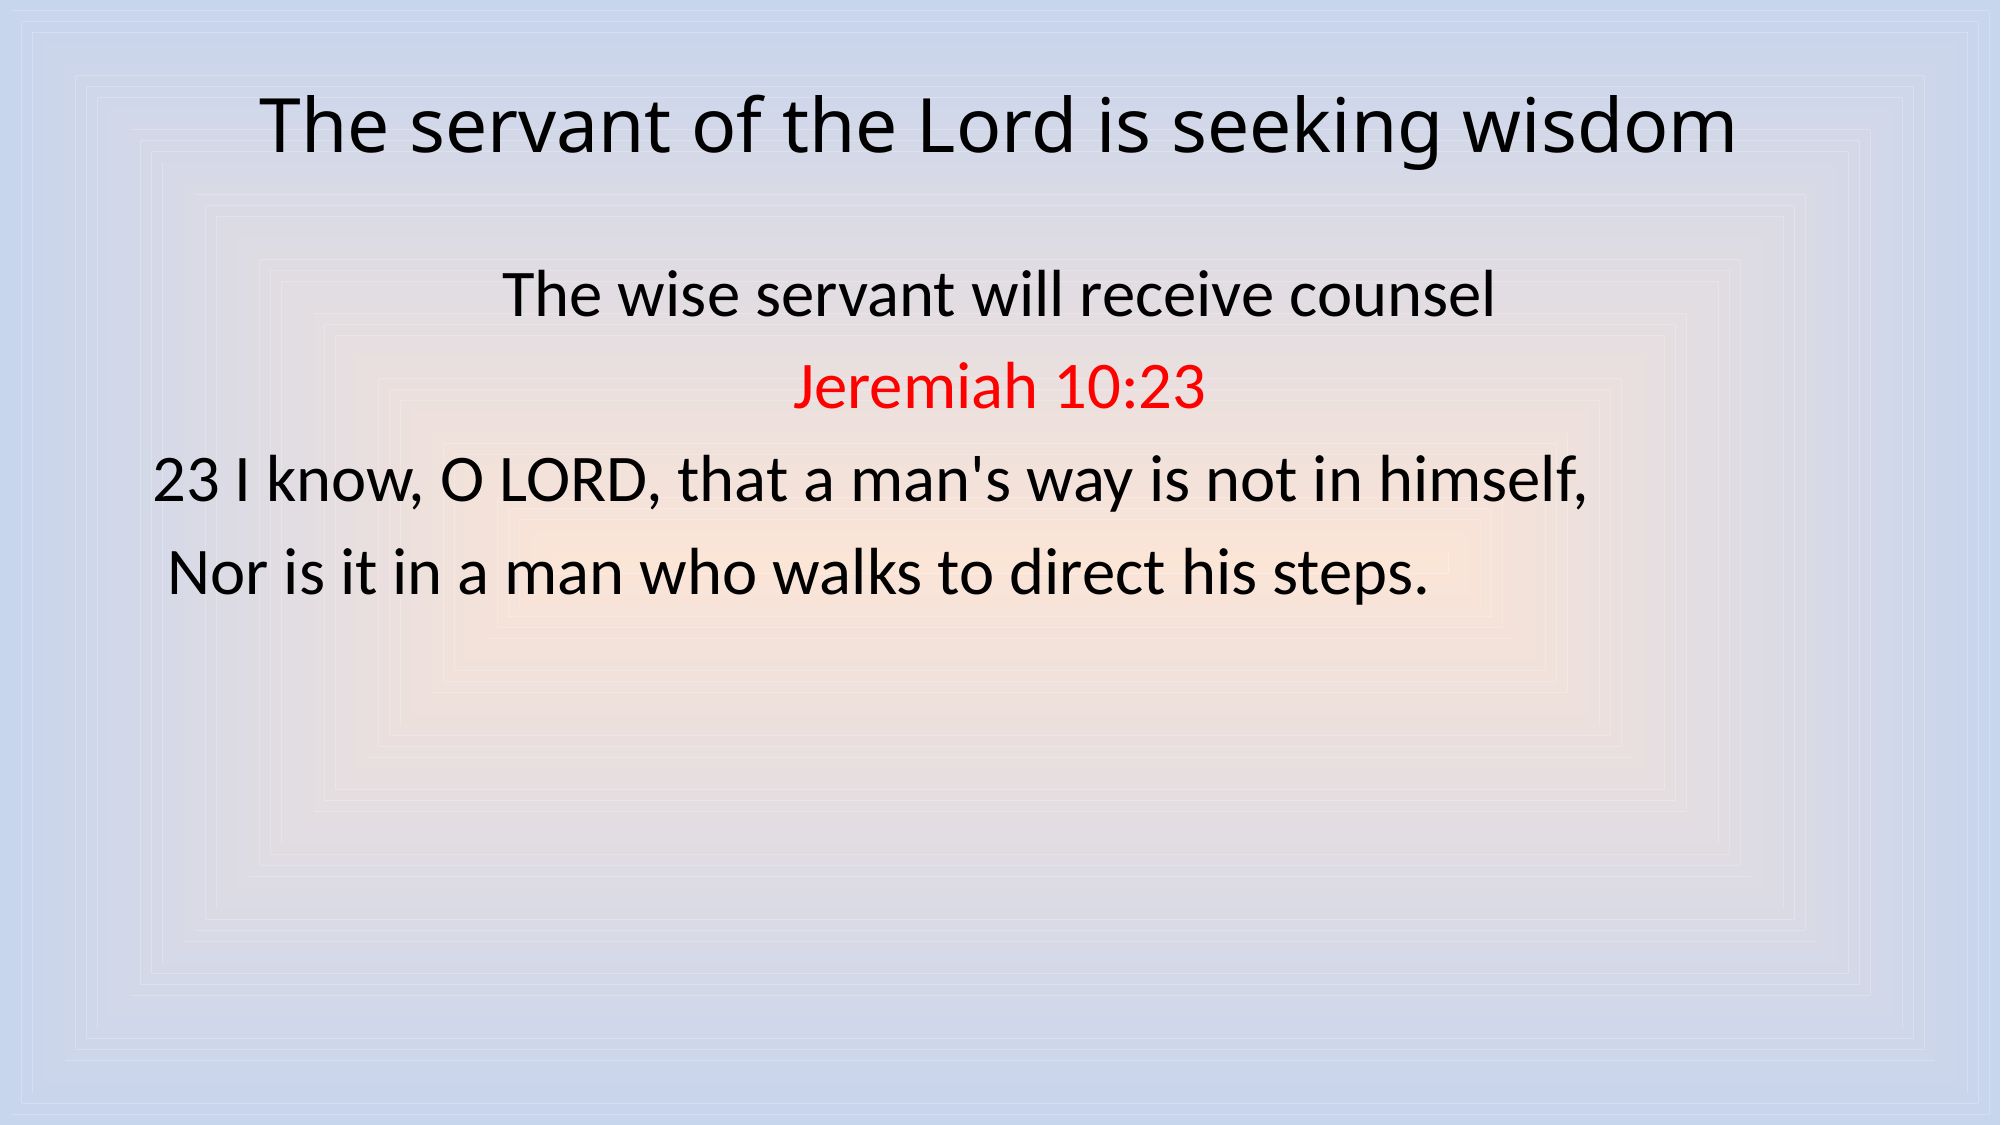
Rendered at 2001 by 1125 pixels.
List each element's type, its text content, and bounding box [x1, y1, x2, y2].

title The servant of the Lord is seeking wisdom [137, 59, 1863, 198]
list The wise servant will receive counsel Jeremiah 10:23 23 I know, O LORD, that a man's way is not in himself, Nor is it in a man who walks to direct his steps. [137, 250, 1863, 1125]
